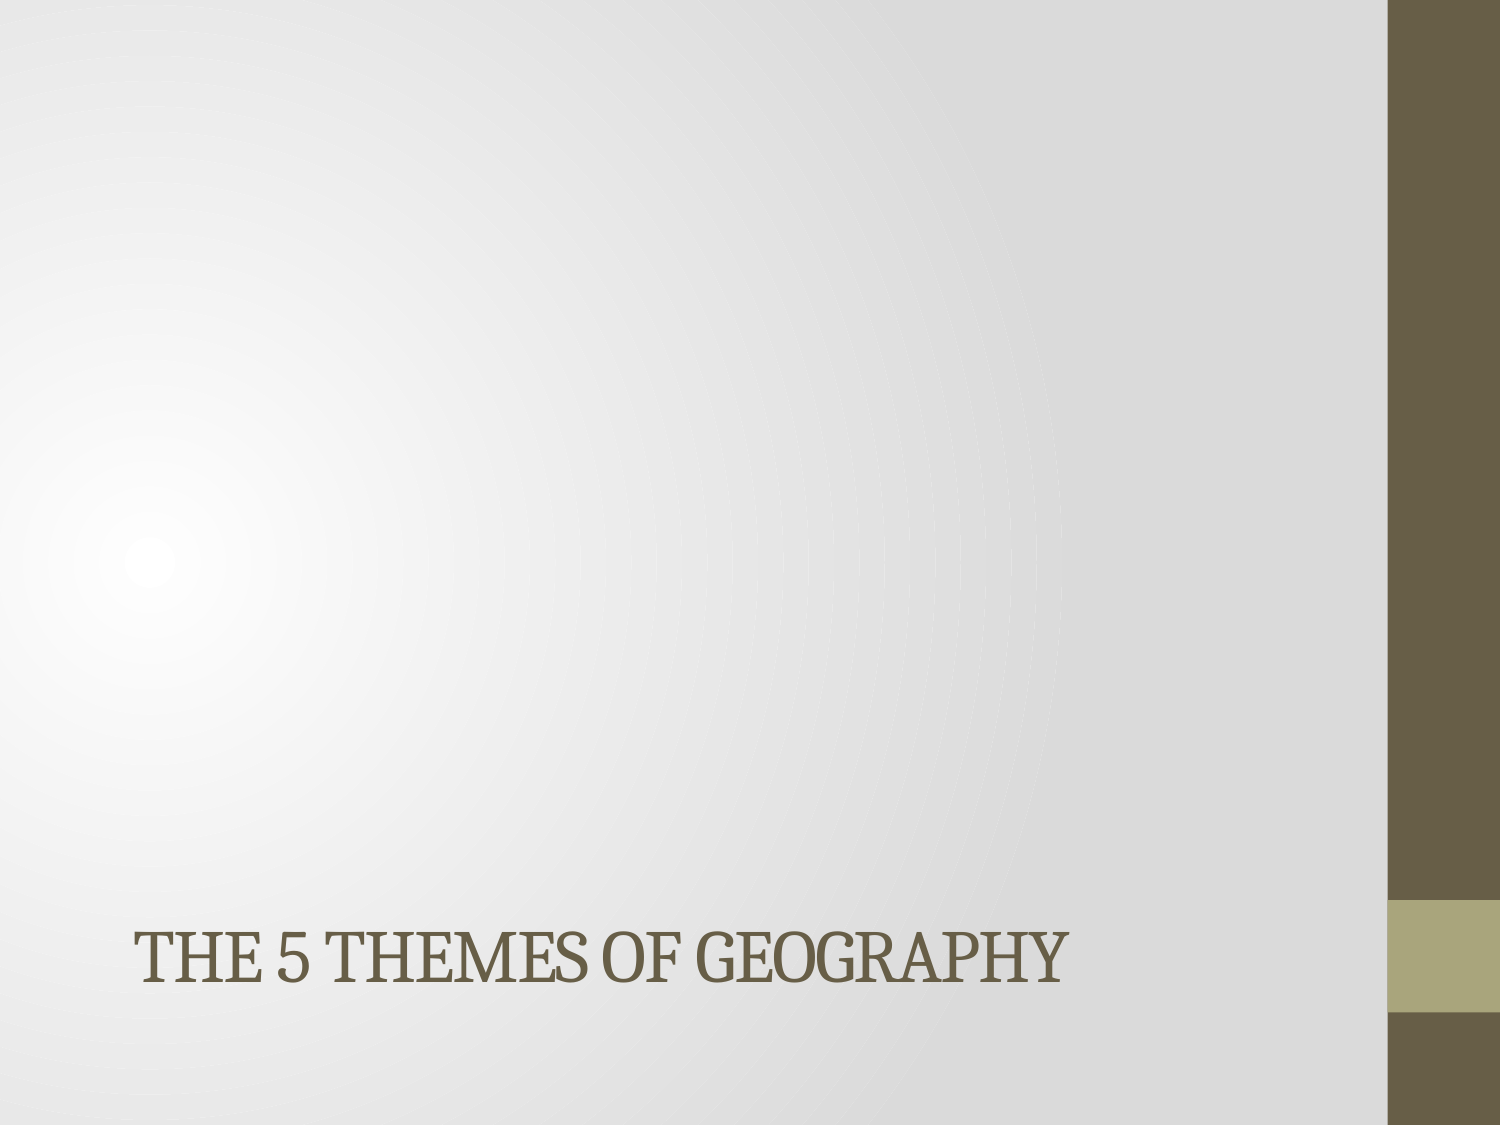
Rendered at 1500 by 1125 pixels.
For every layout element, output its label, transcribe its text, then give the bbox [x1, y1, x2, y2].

title The 5 Themes of Geography [118, 900, 1375, 1092]
